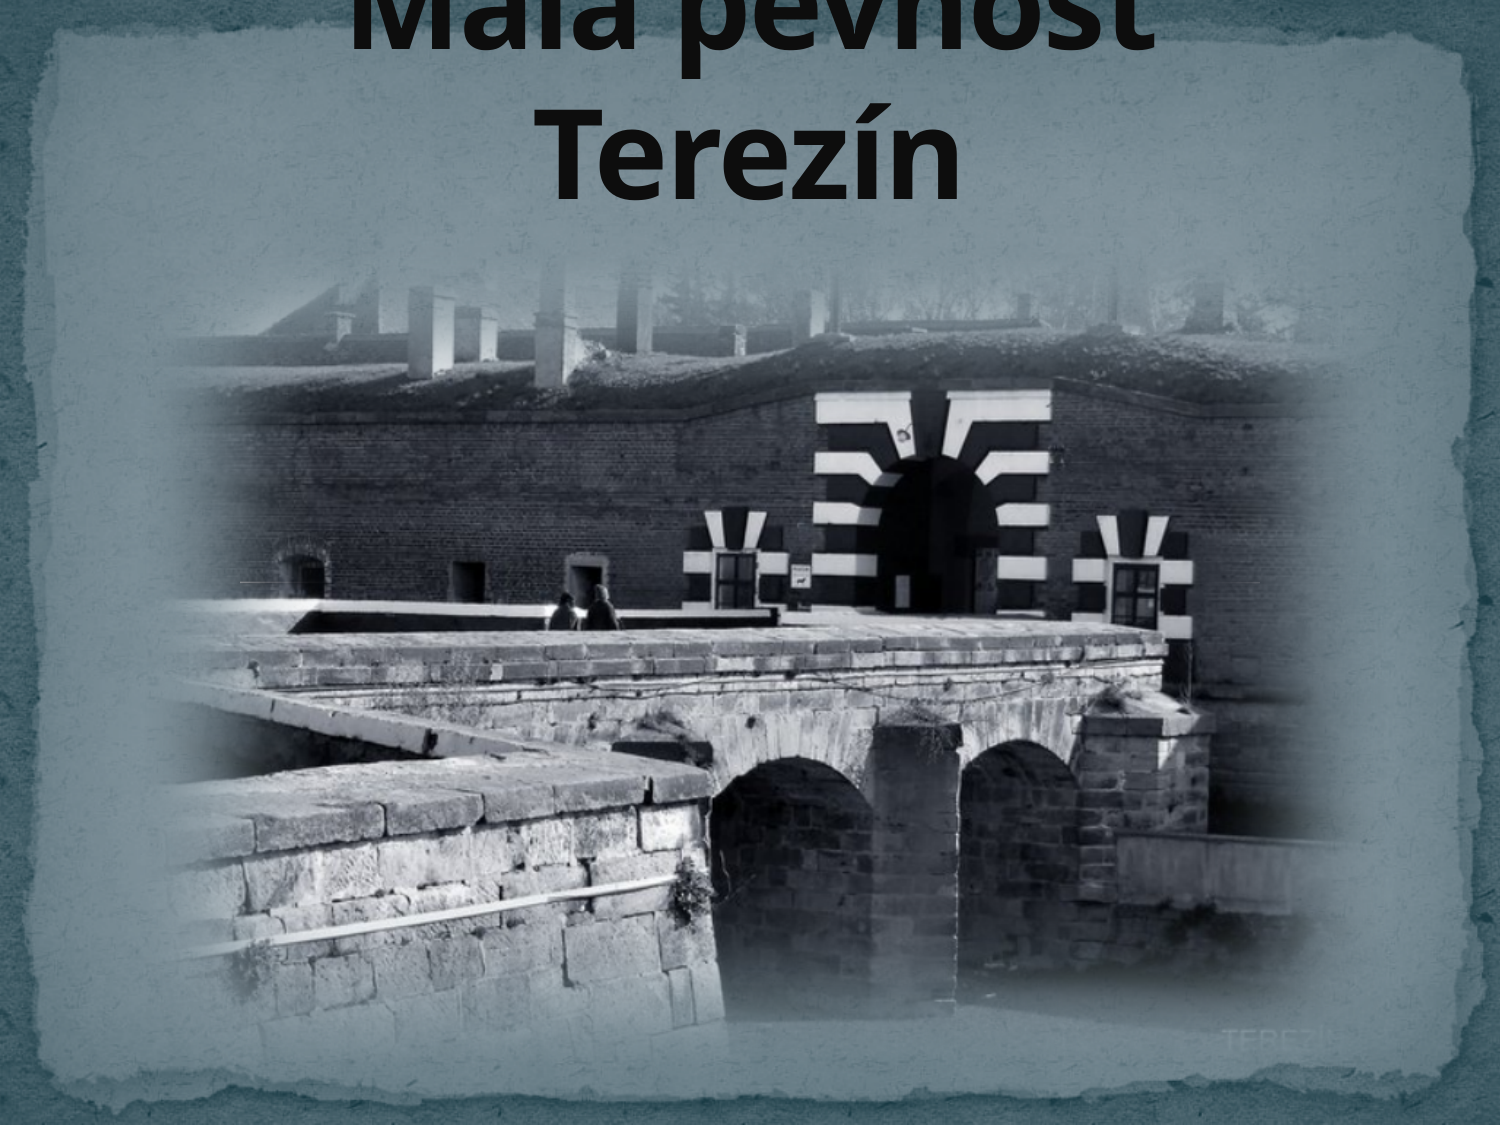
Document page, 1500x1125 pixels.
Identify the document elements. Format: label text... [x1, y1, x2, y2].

title Malá pevnost Terezín [112, 78, 1388, 232]
picture [136, 244, 1399, 1084]
